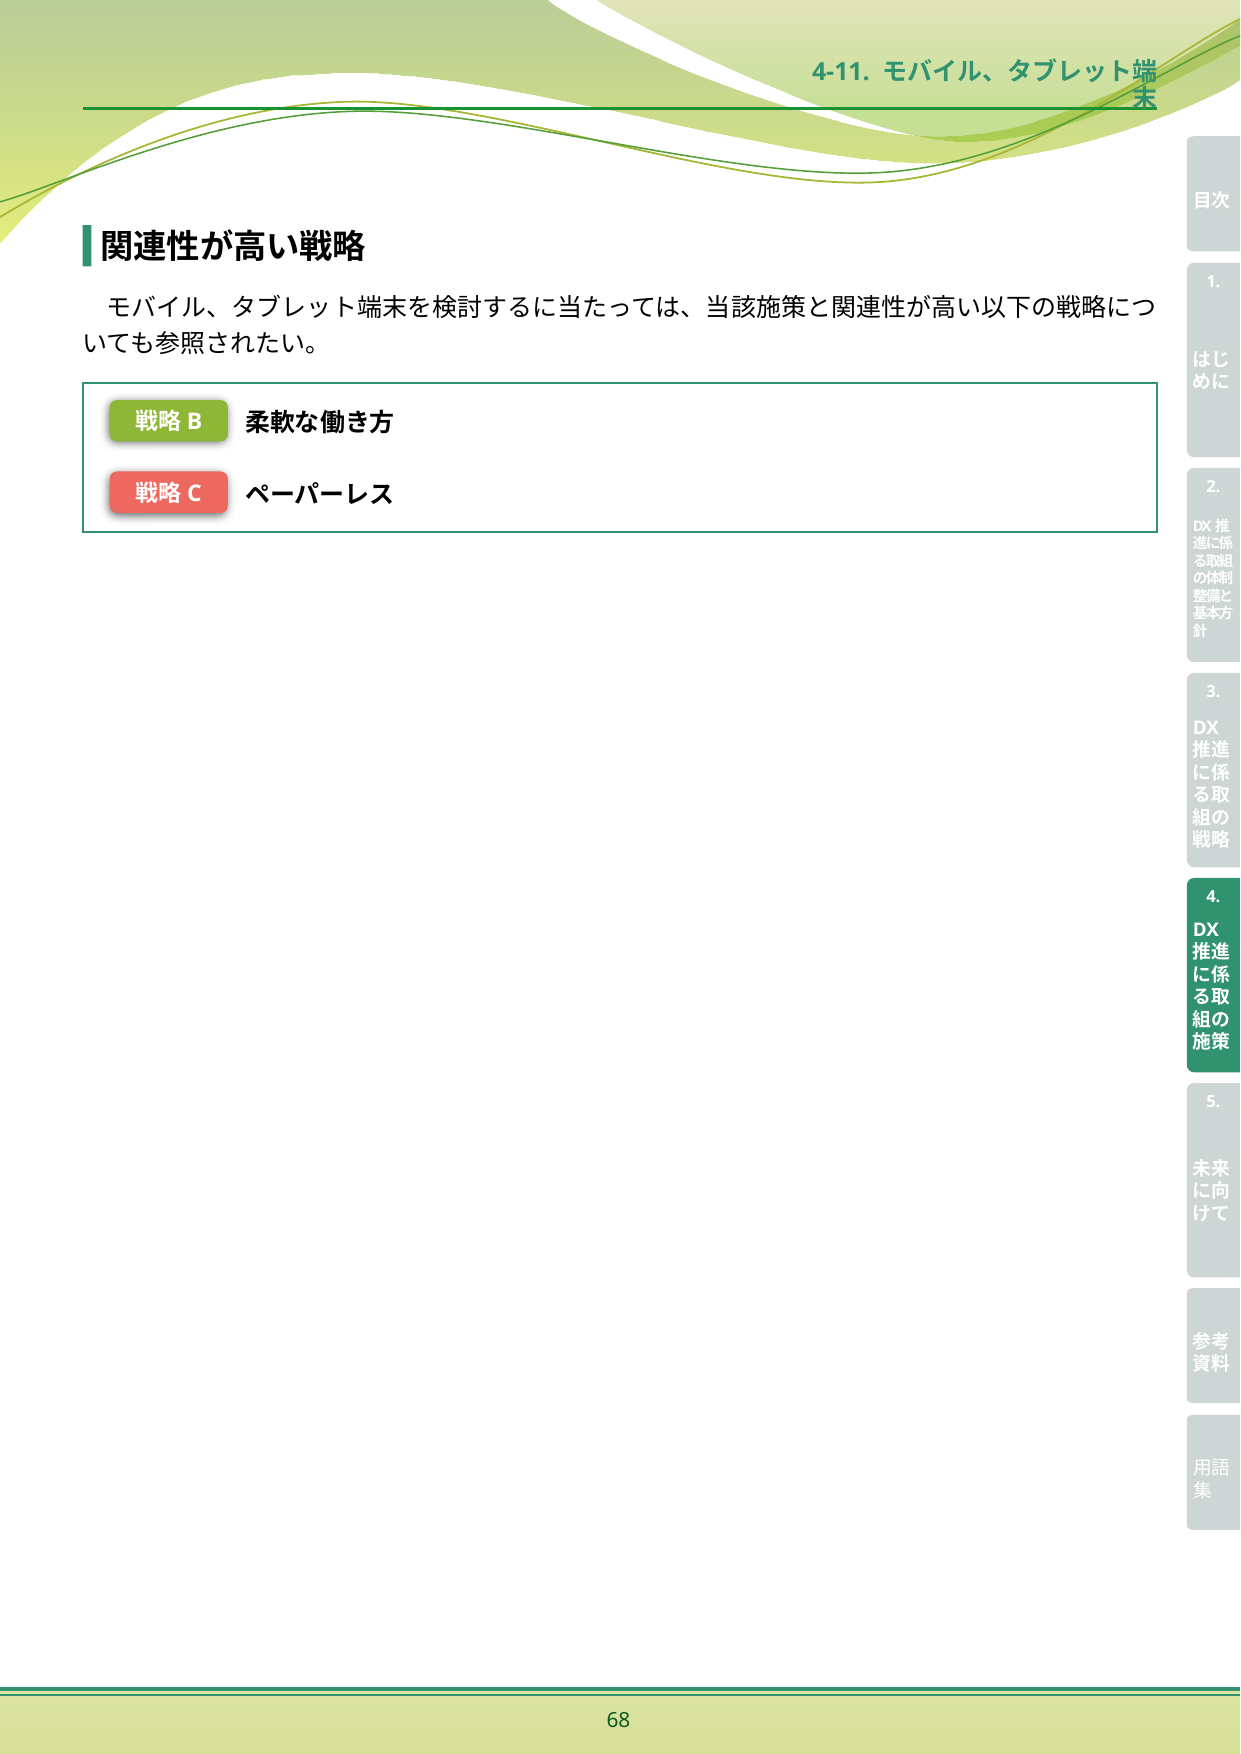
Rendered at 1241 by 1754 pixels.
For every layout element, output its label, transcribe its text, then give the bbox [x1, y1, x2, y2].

text_box 戦略B [109, 400, 228, 442]
list 4-11. モバイル、タブレット端末 [806, 59, 1158, 114]
text_box 戦略C [109, 471, 228, 513]
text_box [82, 225, 1158, 267]
slide_number 68 [478, 1708, 758, 1734]
text_box 柔軟な働き方 ペーパーレス [82, 382, 1158, 533]
text_box モバイル、タブレット端末を検討するに当たっては、当該施策と関連性が高い以下の戦略についても参照されたい。 [82, 285, 1158, 358]
